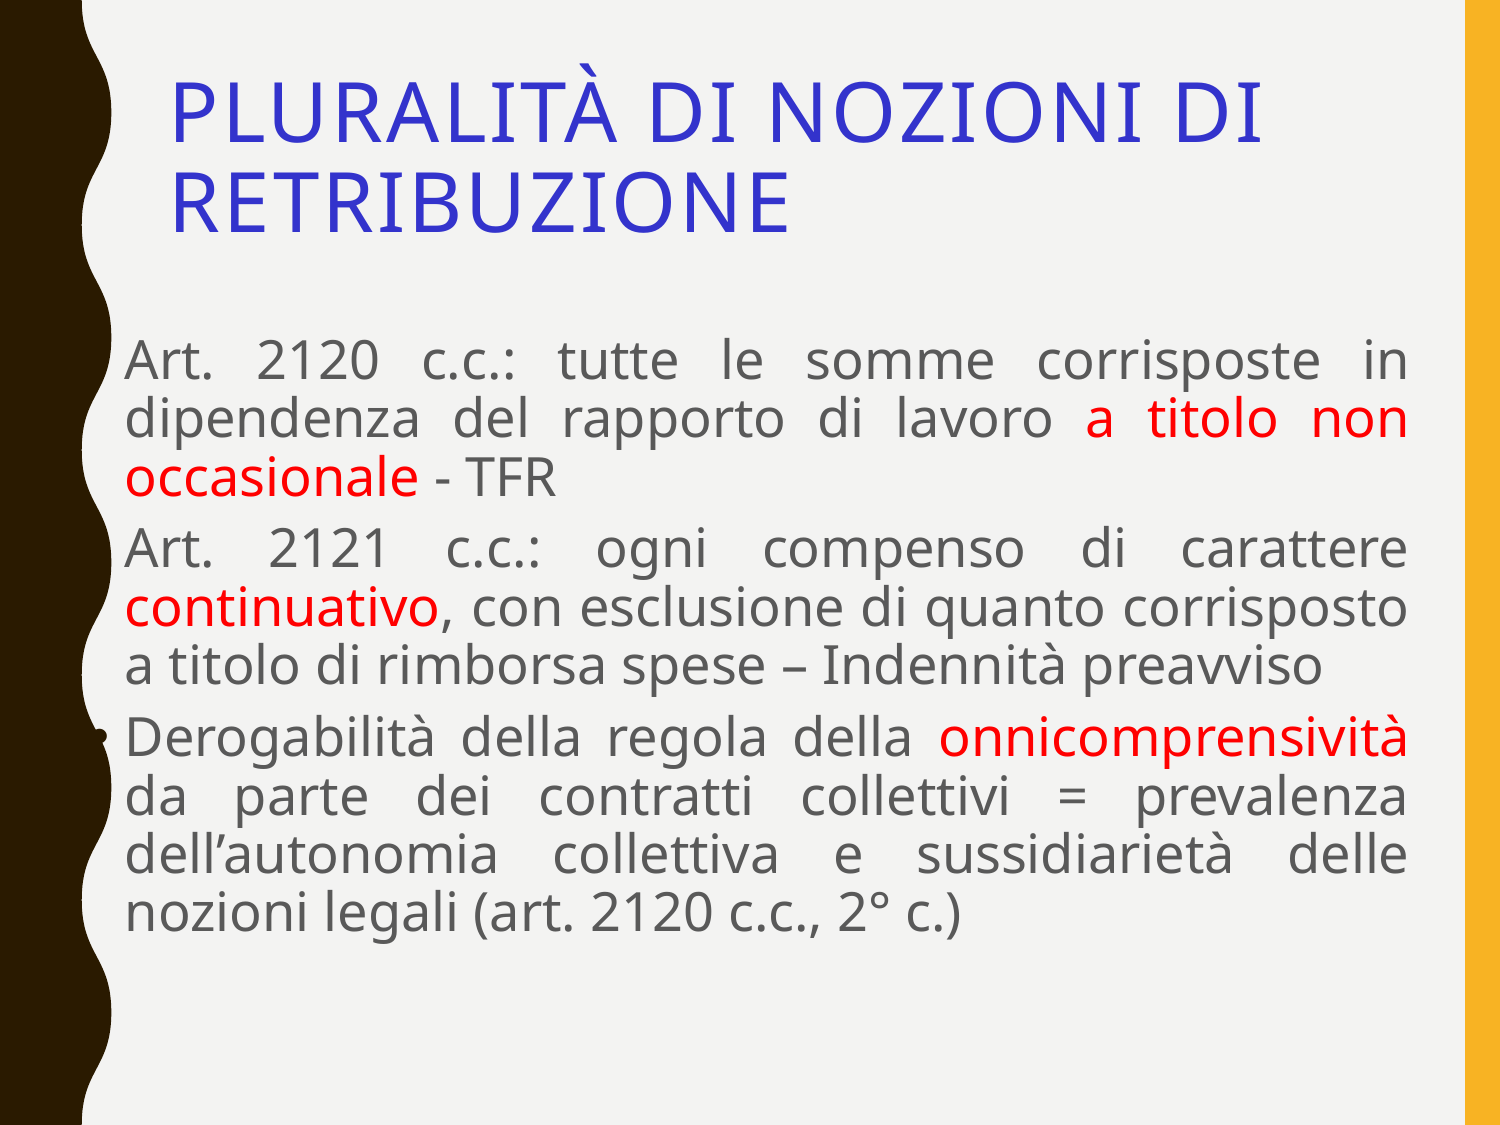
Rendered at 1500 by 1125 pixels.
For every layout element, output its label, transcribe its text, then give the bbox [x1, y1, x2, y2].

list Art. 2120 c.c.: tutte le somme corrisposte in dipendenza del rapporto di lavoro a titolo non occasionale - TFR Art. 2121 c.c.: ogni compenso di carattere continuativo, con esclusione di quanto corrisposto a titolo di rimborsa spese – Indennità preavviso Derogabilità della regola della onnicomprensività da parte dei contratti collettivi = prevalenza dell’autonomia collettiva e sussidiarietà delle nozioni legali (art. 2120 c.c., 2° c.) [75, 324, 1425, 1024]
title Pluralità di nozioni di retribuzione [154, 62, 1407, 308]
